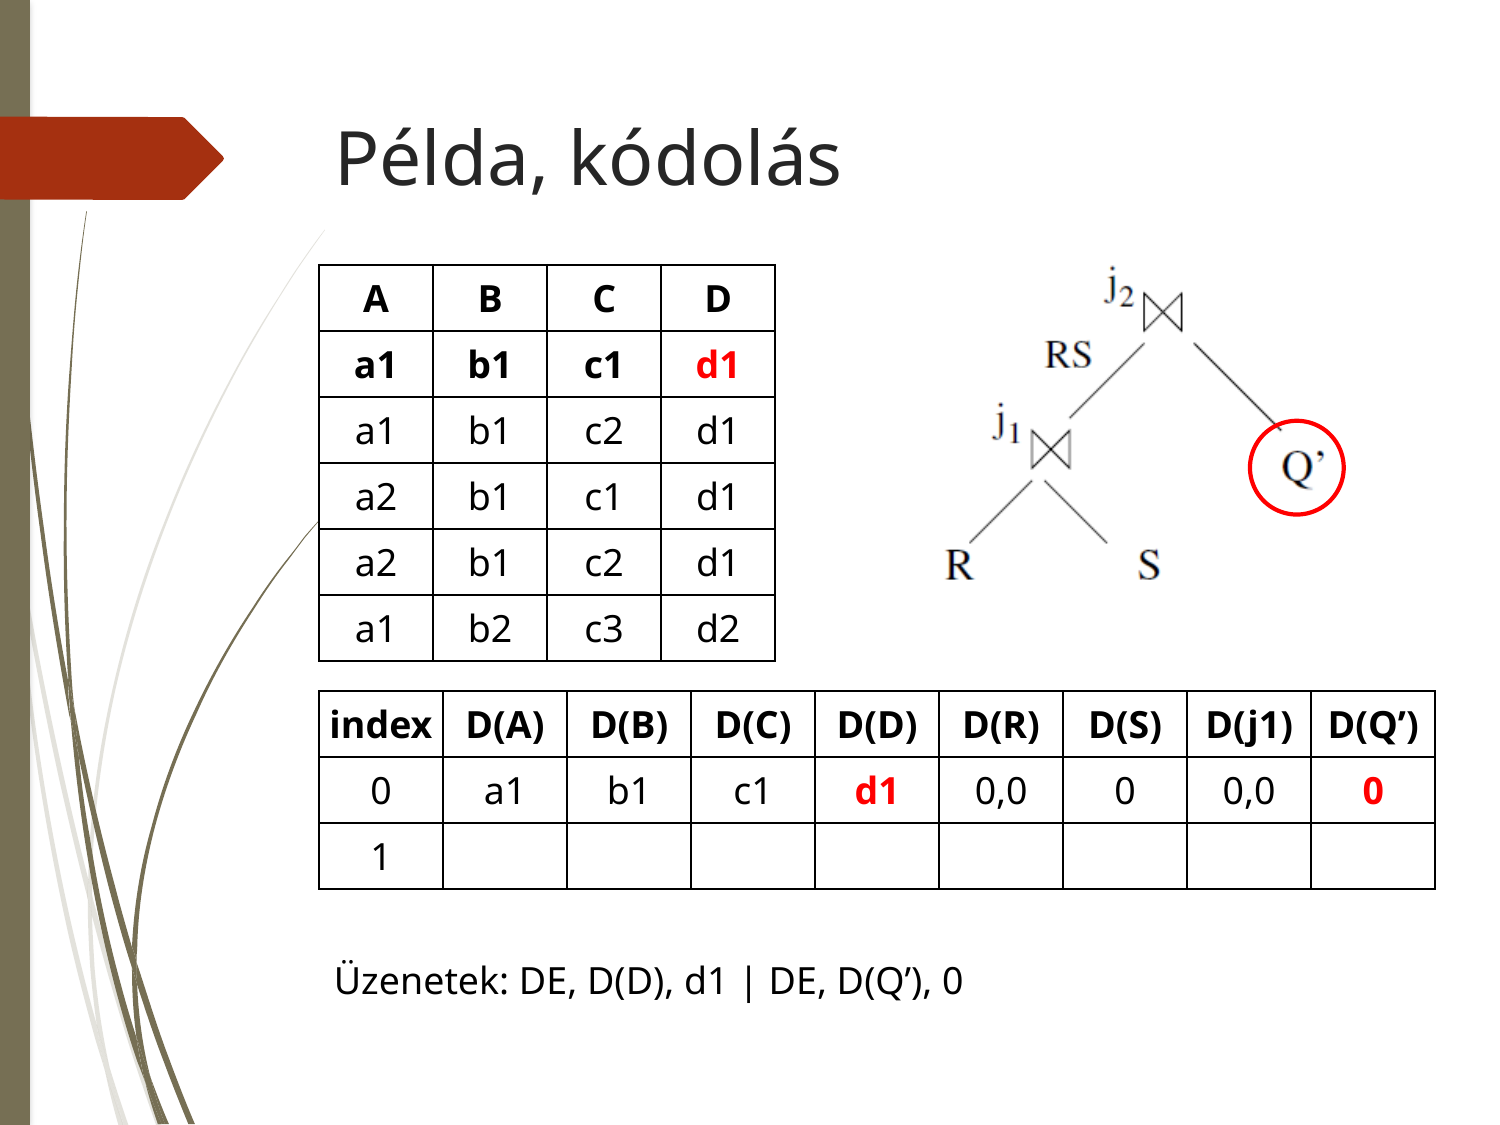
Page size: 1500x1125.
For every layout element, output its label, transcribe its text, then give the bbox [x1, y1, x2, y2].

title Példa, kódolás [319, 102, 1400, 256]
table_cell a1 [444, 758, 566, 822]
table_cell [1188, 824, 1310, 888]
table_cell c3 [548, 596, 660, 660]
table_cell a2 [320, 530, 432, 594]
table_cell [568, 824, 690, 888]
table_cell b2 [434, 596, 546, 660]
table_cell b1 [434, 530, 546, 594]
table_cell c1 [548, 464, 660, 528]
table_header D(j1) [1188, 692, 1310, 756]
table_cell d1 [662, 332, 774, 396]
table_cell [940, 824, 1062, 888]
table_cell c1 [692, 758, 814, 822]
table_header D [662, 266, 774, 330]
table_cell d1 [662, 398, 774, 462]
table_cell 0 [1312, 758, 1434, 822]
table_cell b1 [568, 758, 690, 822]
table_cell b1 [434, 464, 546, 528]
table_cell b1 [434, 398, 546, 462]
table_cell 0,0 [1188, 758, 1310, 822]
table_cell a2 [320, 464, 432, 528]
table_cell b1 [434, 332, 546, 396]
table_header D(Q’) [1312, 692, 1434, 756]
table_cell 1 [320, 824, 442, 888]
table_cell c2 [548, 530, 660, 594]
table_header D(D) [816, 692, 938, 756]
table_cell a1 [320, 398, 432, 462]
table_header index [320, 692, 442, 756]
text_box Üzenetek: DE, D(D), d1 | DE, D(Q’), 0 [319, 949, 1436, 1010]
table_header D(A) [444, 692, 566, 756]
table_cell 0 [320, 758, 442, 822]
table_cell [1064, 824, 1186, 888]
table_header D(R) [940, 692, 1062, 756]
table_cell a1 [320, 596, 432, 660]
table_cell 0 [1064, 758, 1186, 822]
table_cell a1 [320, 332, 432, 396]
table_cell d1 [662, 530, 774, 594]
table_cell 0,0 [940, 758, 1062, 822]
table_header D(B) [568, 692, 690, 756]
table_header D(S) [1064, 692, 1186, 756]
table_header C [548, 266, 660, 330]
table_header D(C) [692, 692, 814, 756]
table_cell d2 [662, 596, 774, 660]
table_cell c2 [548, 398, 660, 462]
table_header A [320, 266, 432, 330]
table_cell d1 [662, 464, 774, 528]
table_cell d1 [816, 758, 938, 822]
table_cell [444, 824, 566, 888]
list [932, 255, 1341, 594]
table_header B [434, 266, 546, 330]
table_cell c1 [548, 332, 660, 396]
table_cell [1312, 824, 1434, 888]
table_cell [692, 824, 814, 888]
table_cell [816, 824, 938, 888]
